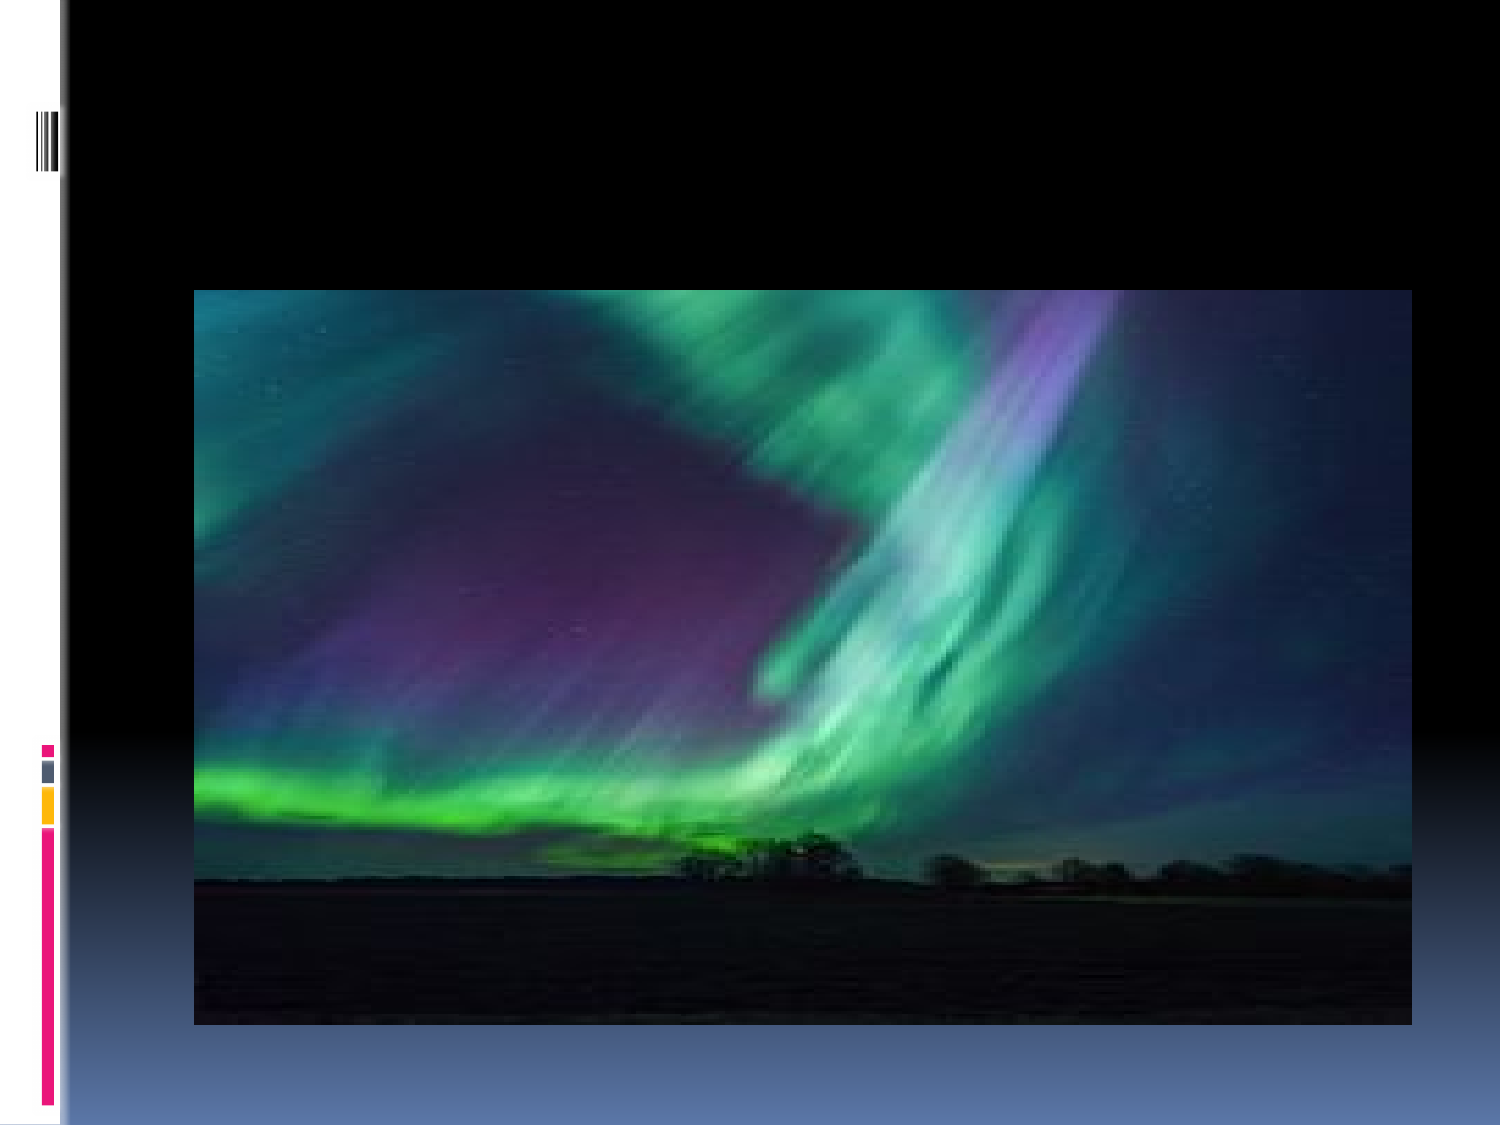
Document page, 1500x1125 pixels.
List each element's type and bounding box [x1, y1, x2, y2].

picture [194, 290, 1412, 1026]
